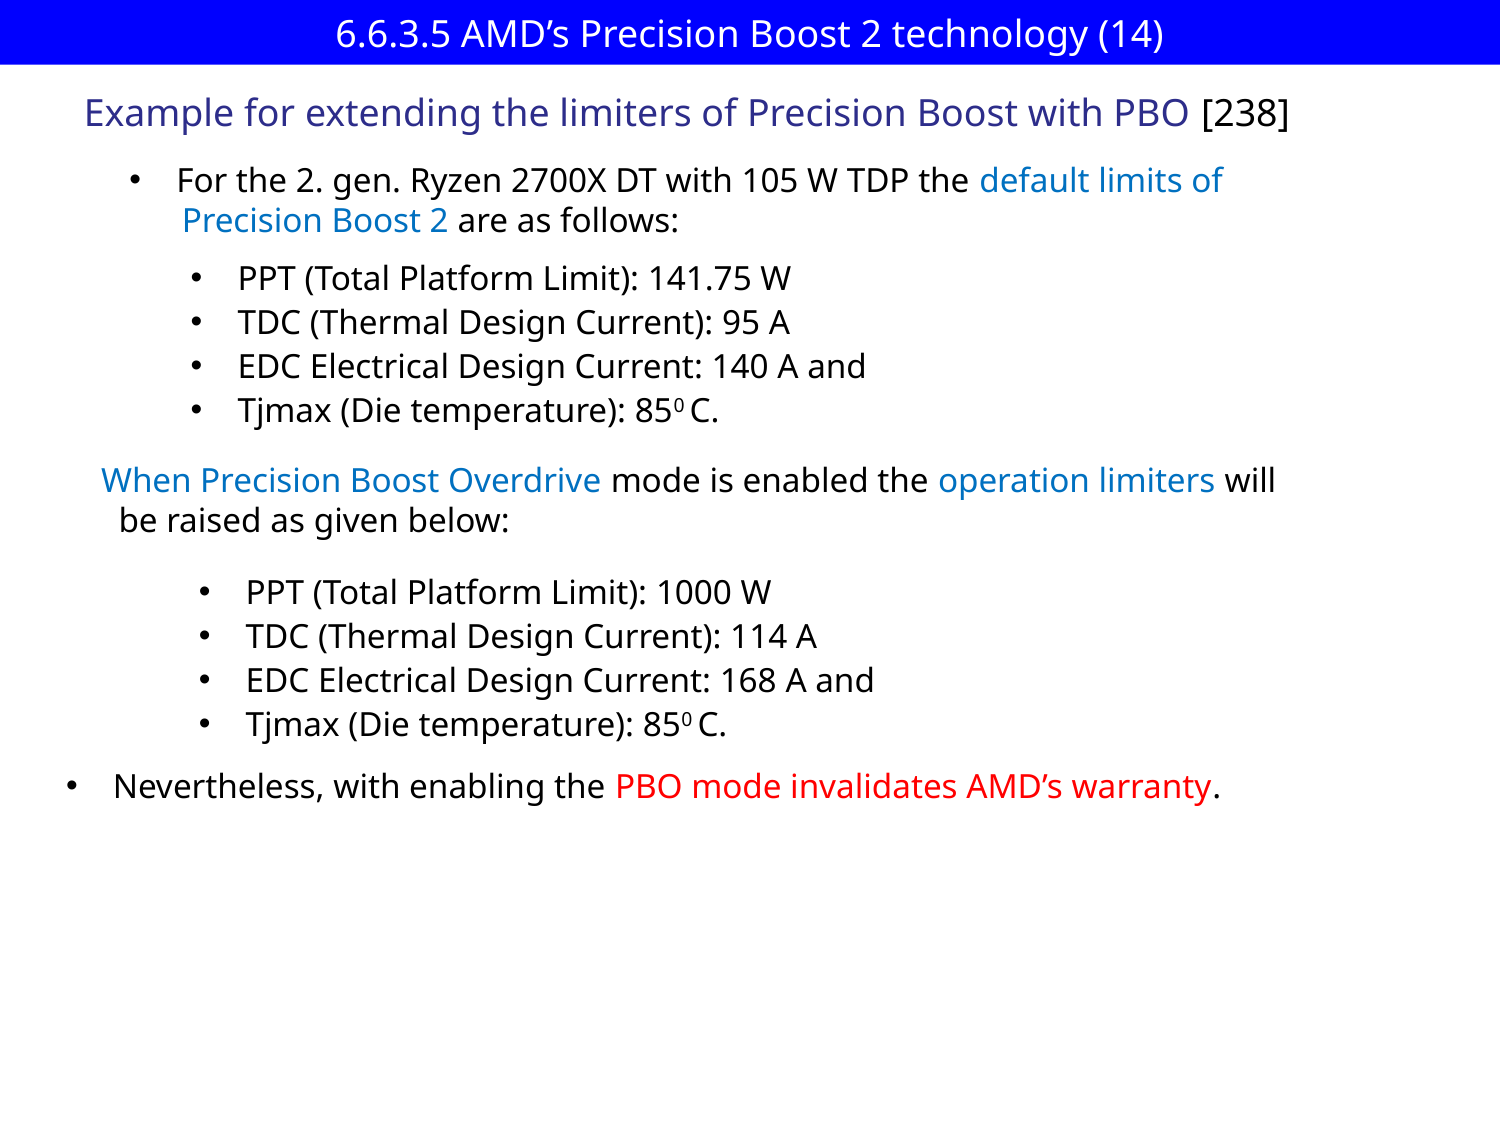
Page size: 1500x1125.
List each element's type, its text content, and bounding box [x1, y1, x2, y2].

text_box PPT (Total Platform Limit): 141.75 W TDC (Thermal Design Current): 95 A EDC Electrical Design Current: 140 A and Tjmax (Die temperature): 850 C. [175, 249, 883, 437]
text_box PPT (Total Platform Limit): 1000 W TDC (Thermal Design Current): 114 A EDC Electrical Design Current: 168 A and Tjmax (Die temperature): 850 C. [183, 563, 891, 751]
text_box Example for extending the limiters of Precision Boost with PBO [238] [69, 81, 1305, 142]
title 6.6.3.5 AMD’s Precision Boost 2 technology (14) [0, 0, 1500, 65]
text_box For the 2. gen. Ryzen 2700X DT with 105 W TDP the default limits of Precision Boost 2 are as follows: [114, 151, 1248, 247]
text_box When Precision Boost Overdrive mode is enabled the operation limiters will be raised as given below: [33, 451, 1410, 547]
text_box Nevertheless, with enabling the PBO mode invalidates AMD’s warranty. [51, 757, 1500, 813]
